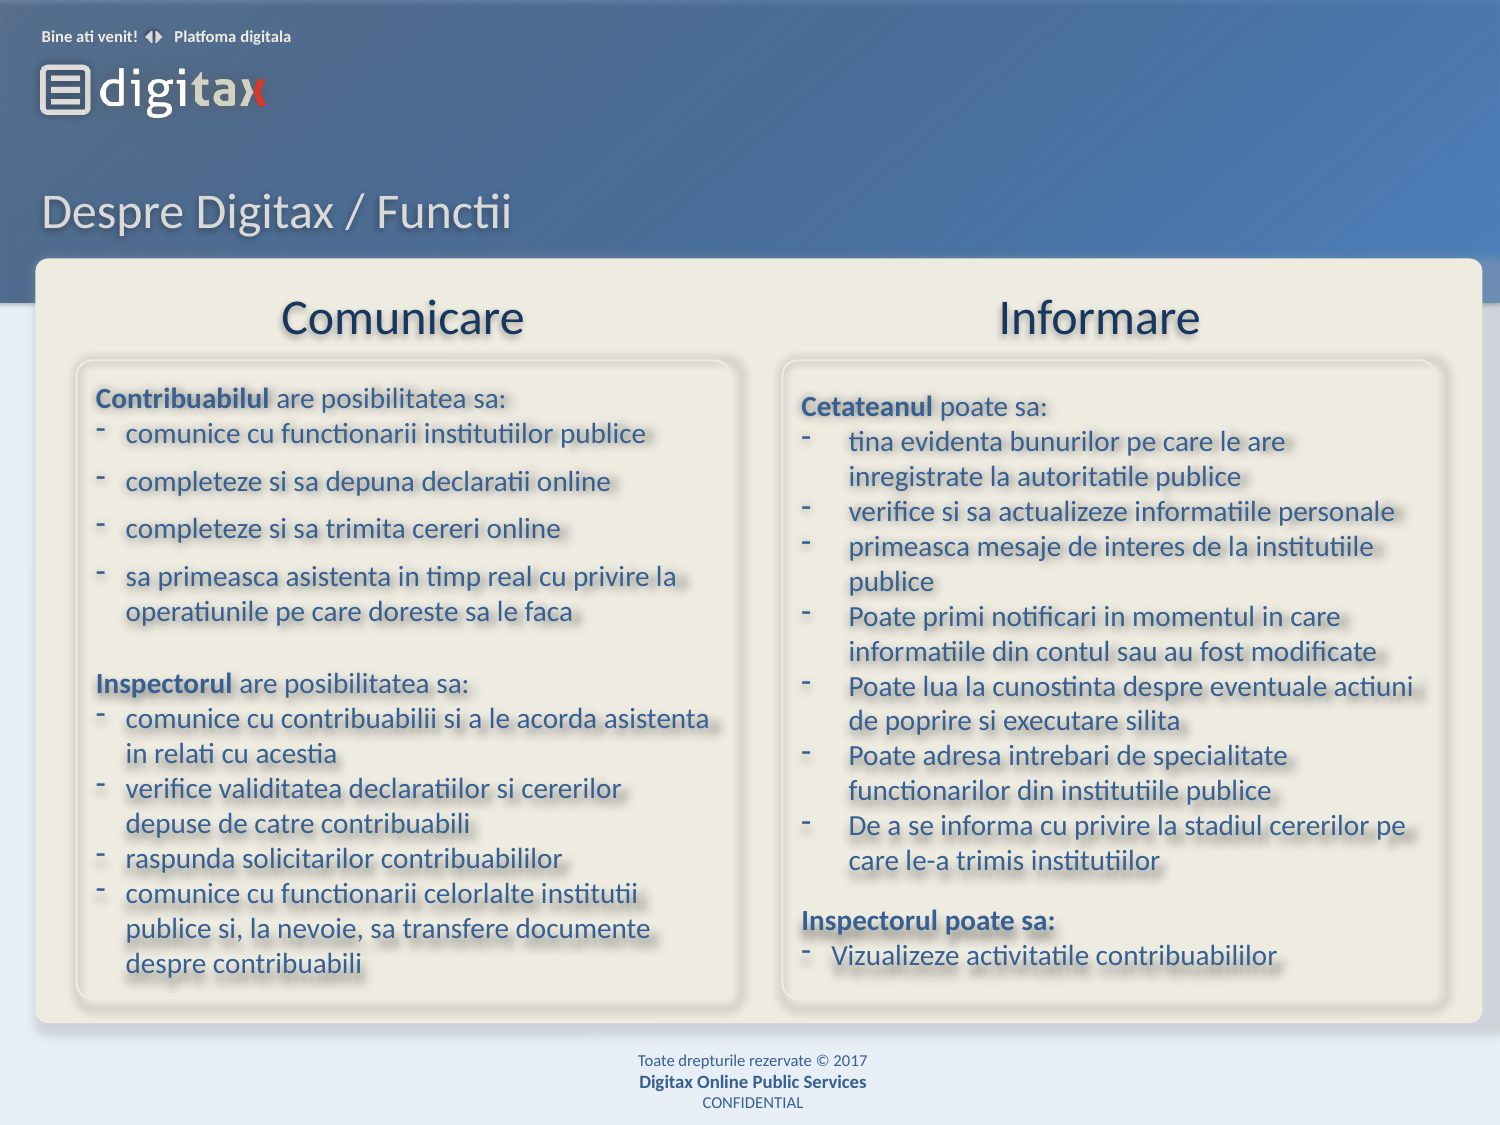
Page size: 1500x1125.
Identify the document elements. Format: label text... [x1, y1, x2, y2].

text_box Despre Digitax / Functii [35, 160, 733, 257]
text_box Toate drepturile rezervate © 2017 Digitax Online Public Services CONFIDENTIAL [377, 1041, 1128, 1120]
text_box Cetateanul poate sa: tina evidenta bunurilor pe care le are inregistrate la autoritatile publice verifice si sa actualizeze informatiile personale primeasca mesaje de interes de la institutiile publice Poate primi notificari in momentul in care informatiile din contul sau au fost modificate Poate lua la cunostinta despre eventuale actiuni de poprire si executare silita Poate adresa intrebari de specialitate functionarilor din institutiile publice De a se informa cu privire la stadiul cererilor pe care le-a trimis institutiilor Inspectorul poate sa: Vizualizeze activitatile contribuabililor [780, 359, 1438, 1001]
text_box Contribuabilul are posibilitatea sa: comunice cu functionarii institutiilor publice completeze si sa depuna declaratii online completeze si sa trimita cereri online sa primeasca asistenta in timp real cu privire la operatiunile pe care doreste sa le faca Inspectorul are posibilitatea sa: comunice cu contribuabilii si a le acorda asistenta in relati cu acestia verifice validitatea declaratiilor si cererilor depuse de catre contribuabili raspunda solicitarilor contribuabililor comunice cu functionarii celorlalte institutii publice si, la nevoie, sa transfere documente despre contribuabili [74, 360, 732, 1001]
text_box Informare [773, 277, 1427, 352]
text_box Comunicare [76, 277, 730, 352]
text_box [35, 18, 310, 118]
